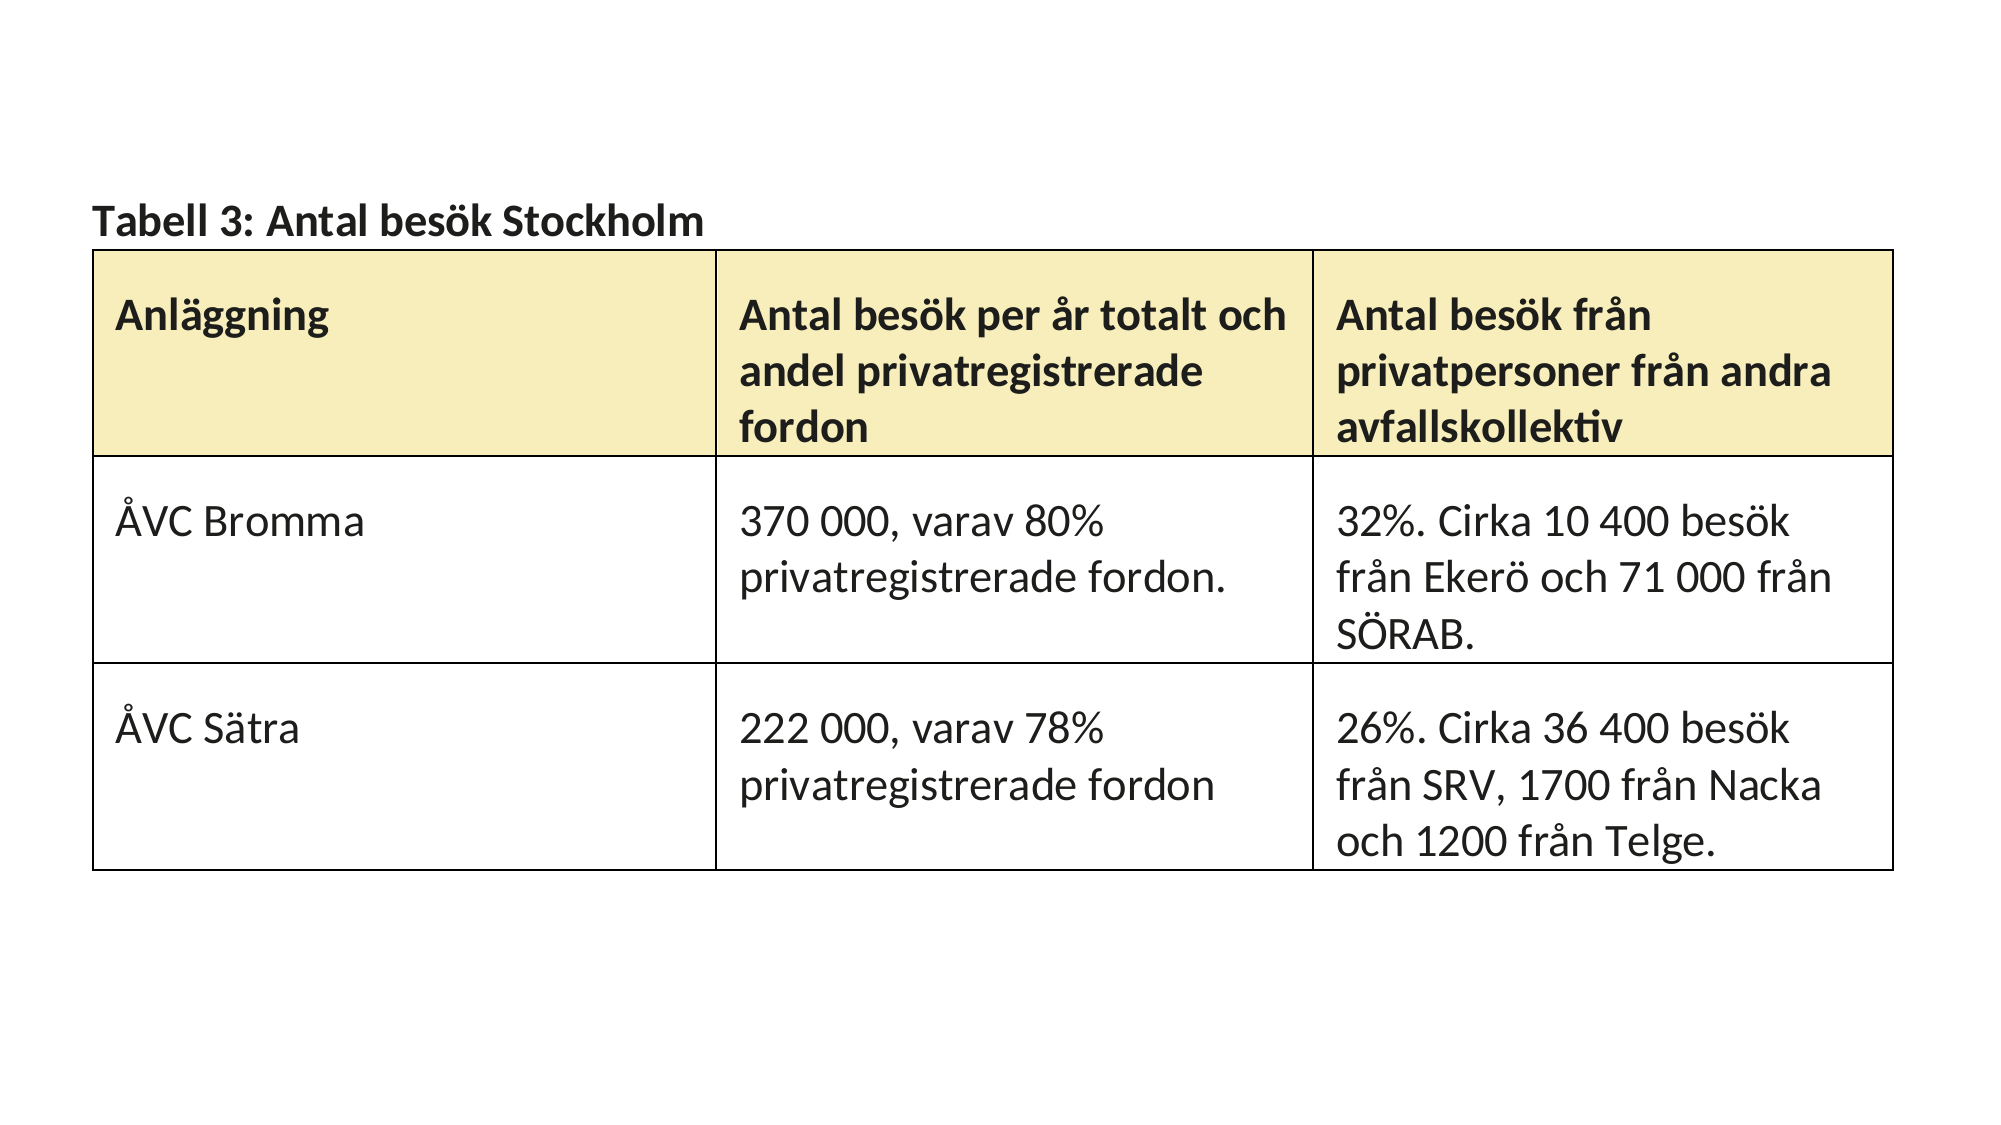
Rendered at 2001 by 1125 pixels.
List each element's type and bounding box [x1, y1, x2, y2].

picture [92, 149, 1899, 971]
